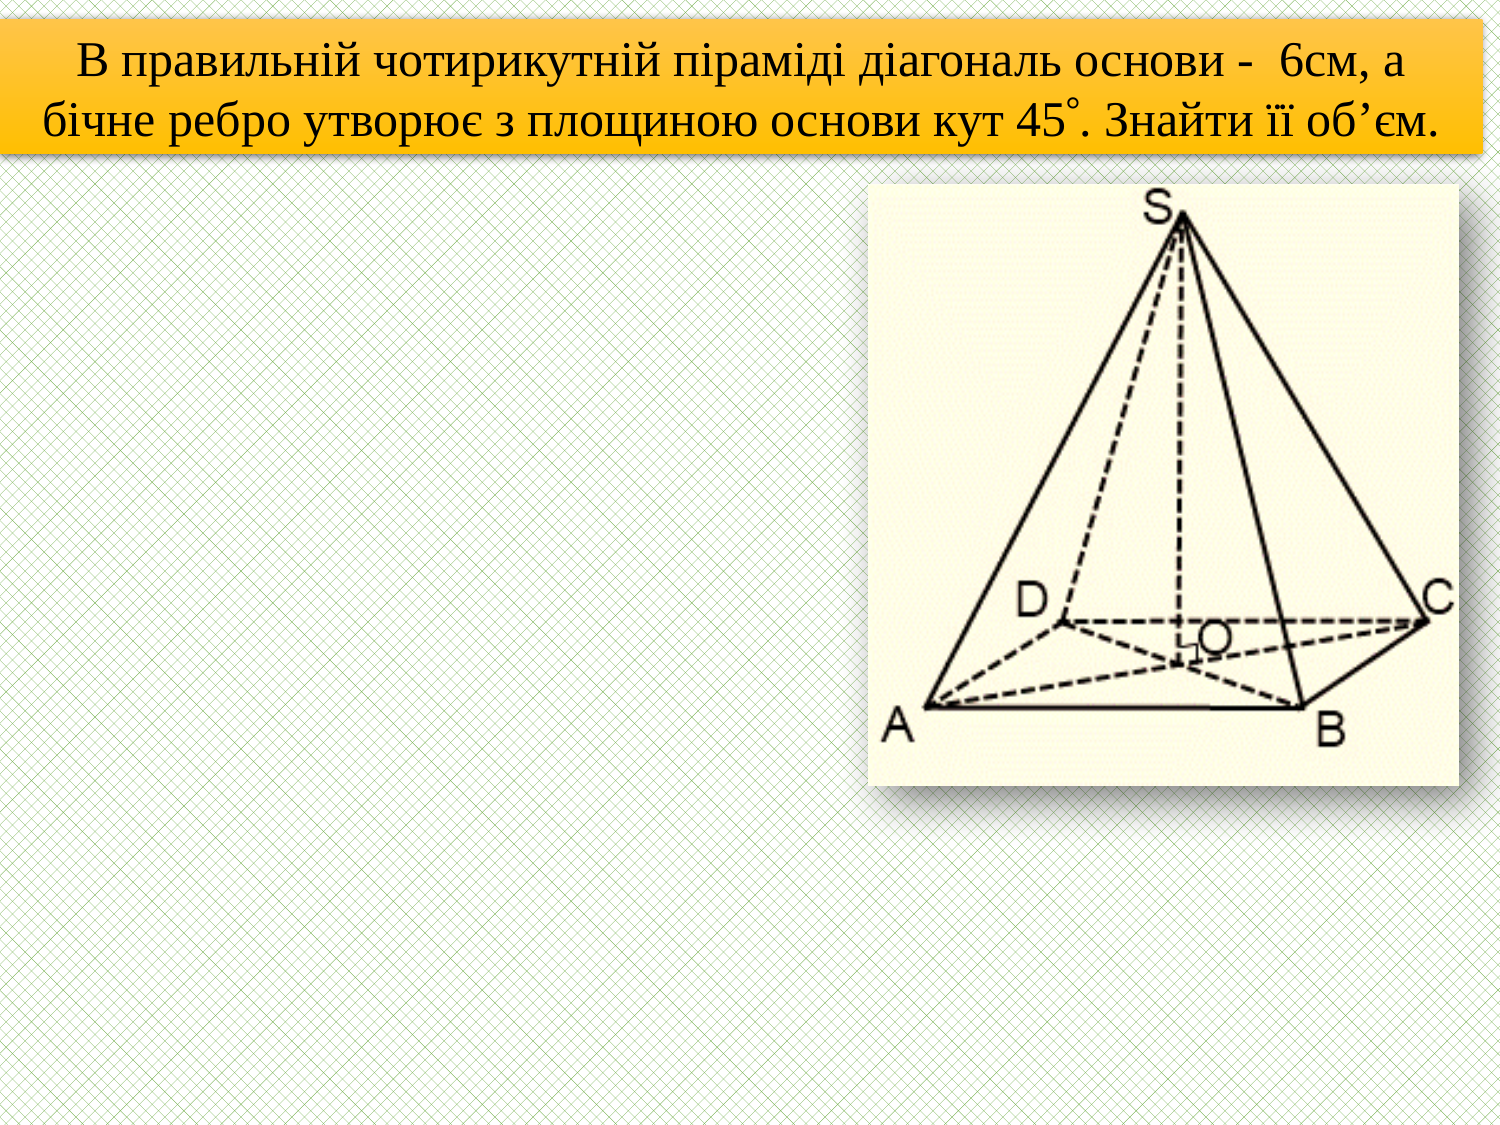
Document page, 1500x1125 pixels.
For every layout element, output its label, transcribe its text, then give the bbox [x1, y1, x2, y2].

picture [868, 184, 1459, 786]
text_box В правильній чотирикутній піраміді діагональ основи - 6см, а бічне ребро утворює з площиною основи кут 45. Знайти її об’єм. [0, 19, 1483, 154]
